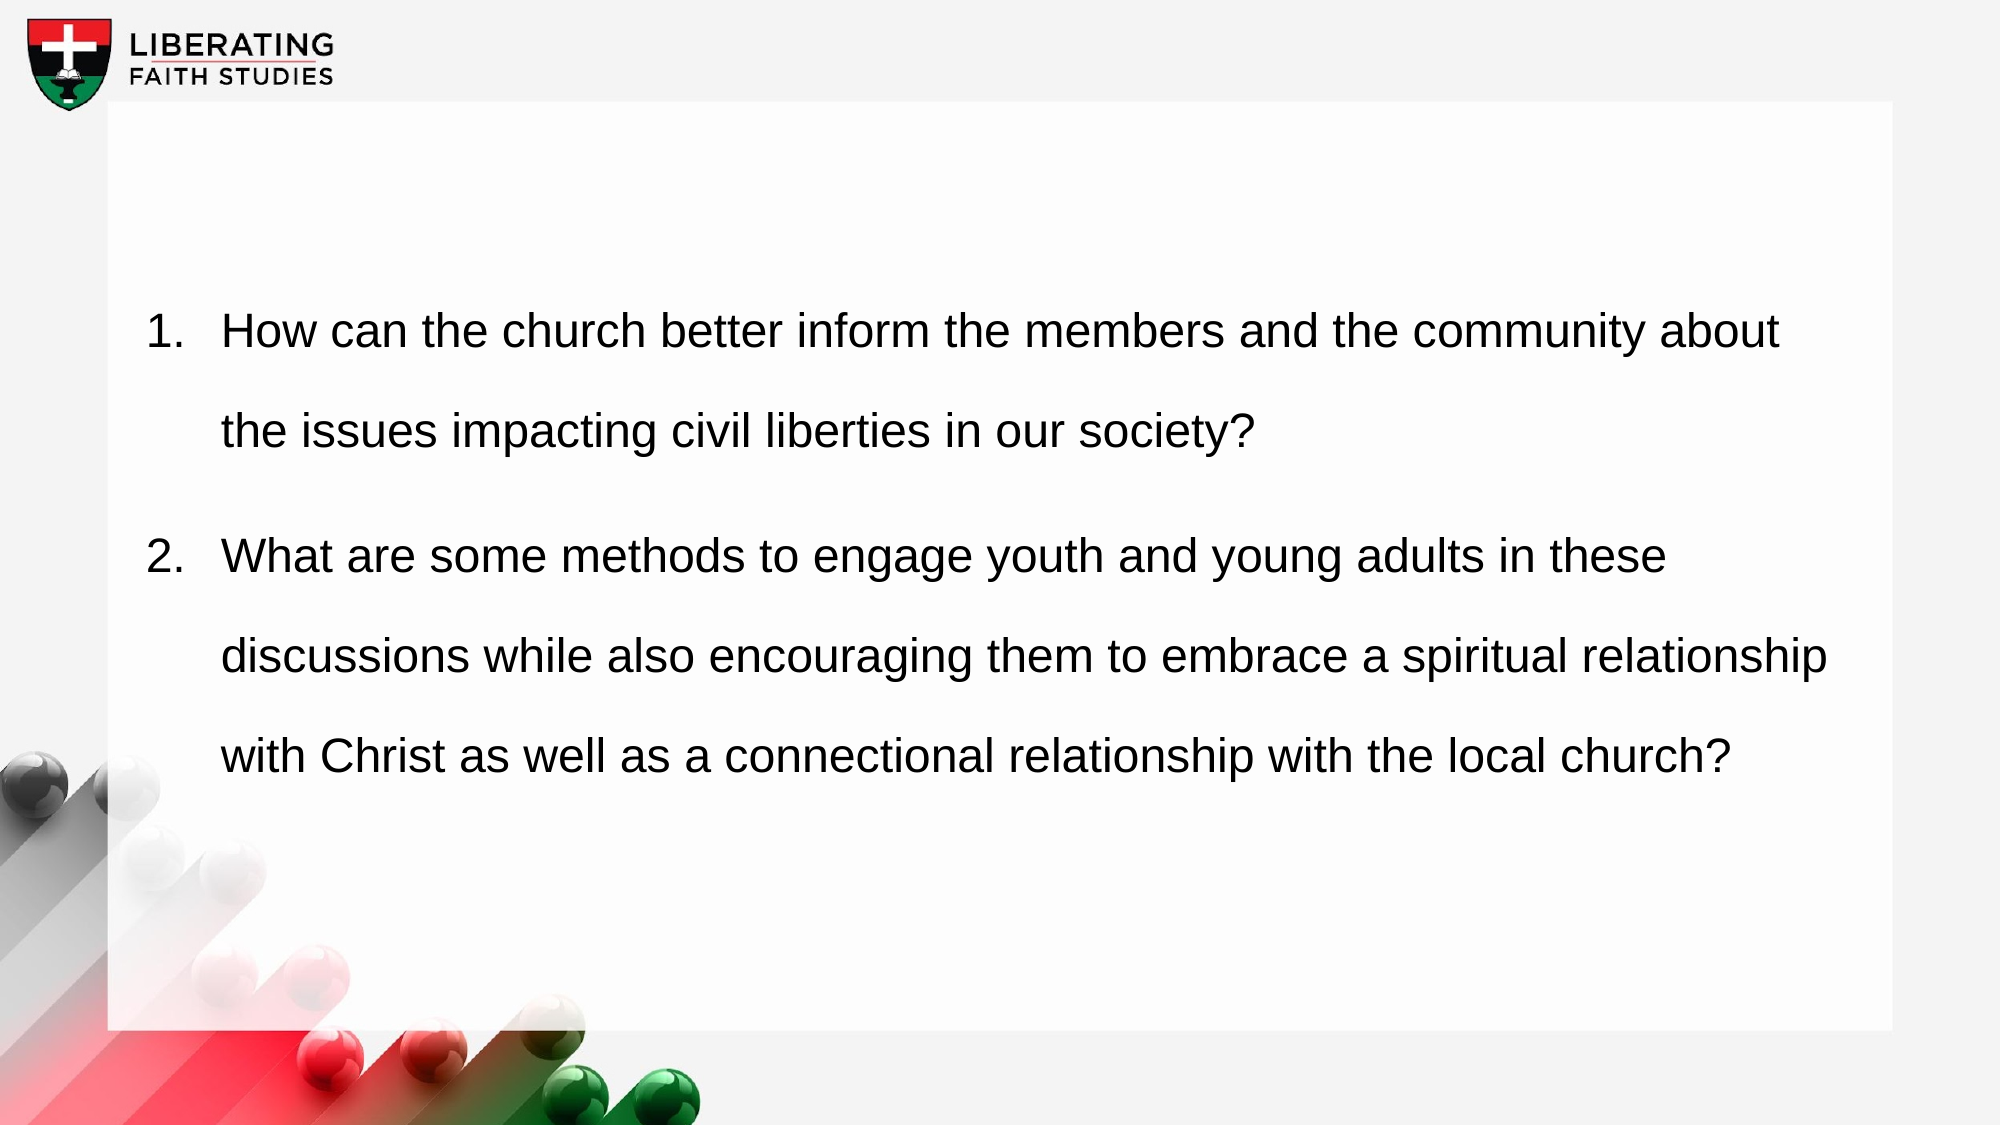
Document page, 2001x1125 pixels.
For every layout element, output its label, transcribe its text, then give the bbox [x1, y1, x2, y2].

picture [0, 0, 2000, 1125]
text_box 1. How can the church better inform the members and the community about the issues impacting civil liberties in our society? 2. What are some methods to engage youth and young adults in these discussions while also encouraging them to embrace a spiritual relationship with Christ as well as a connectional relationship with the local church? [130, 281, 1864, 822]
